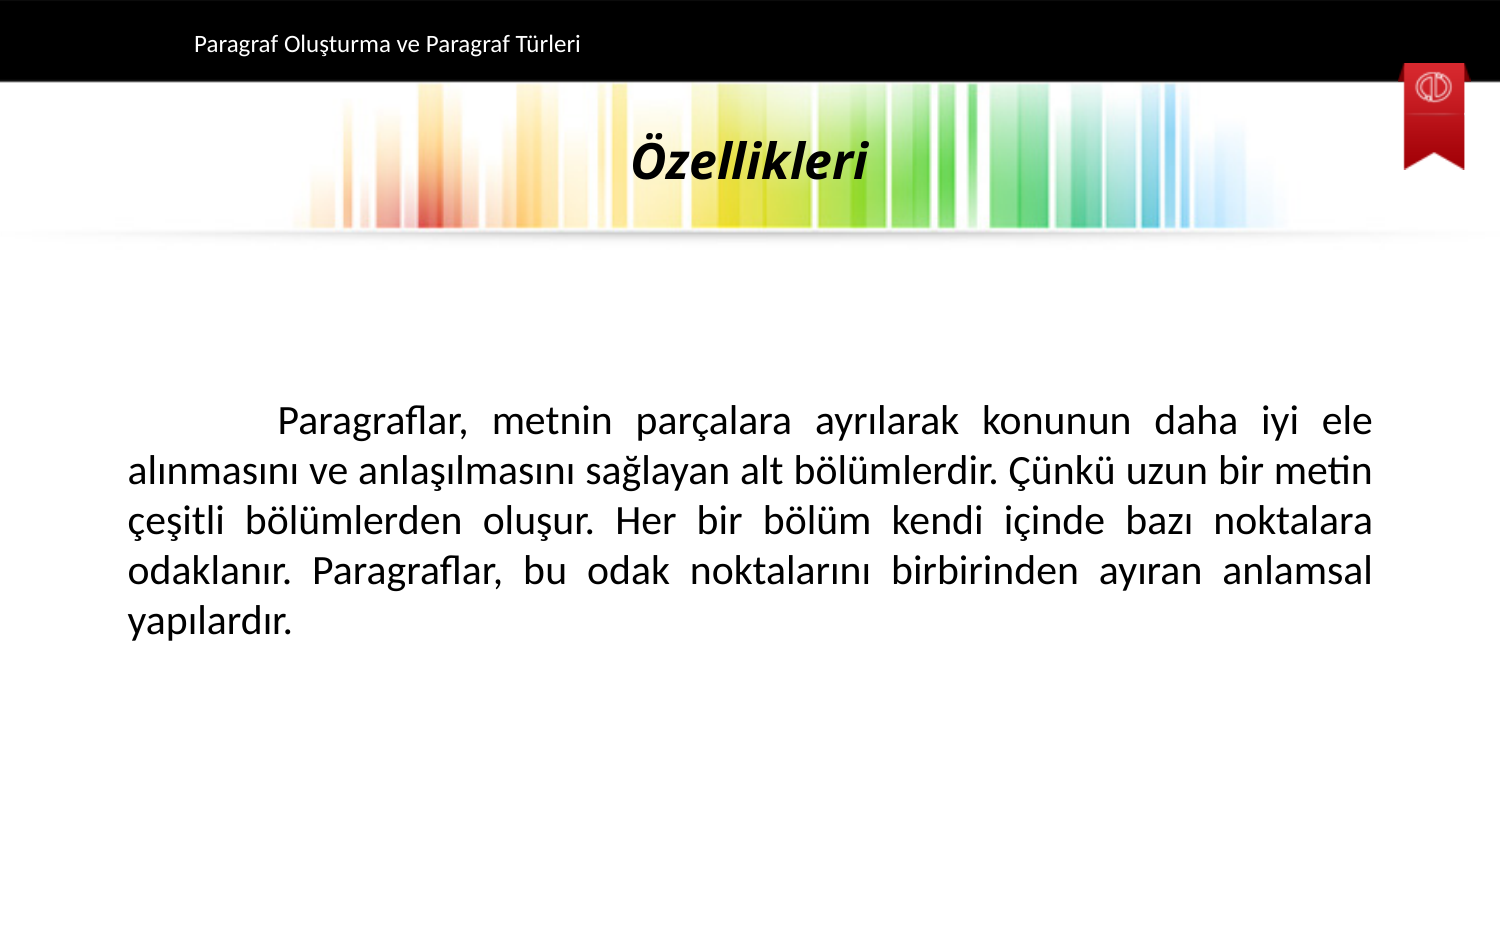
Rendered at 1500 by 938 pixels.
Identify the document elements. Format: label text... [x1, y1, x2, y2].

list Paragraflar, metnin parçalara ayrılarak konunun daha iyi ele alınmasını ve anlaşılmasını sağlayan alt bölümlerdir. Çünkü uzun bir metin çeşitli bölümlerden oluşur. Her bir bölüm kendi içinde bazı noktalara odaklanır. Paragraflar, bu odak noktalarını birbirinden ayıran anlamsal yapılardır. [113, 326, 1389, 871]
list Paragraf Oluşturma ve Paragraf Türleri [29, 19, 1010, 68]
title Özellikleri [111, 122, 1387, 193]
picture [0, 0, 1500, 938]
